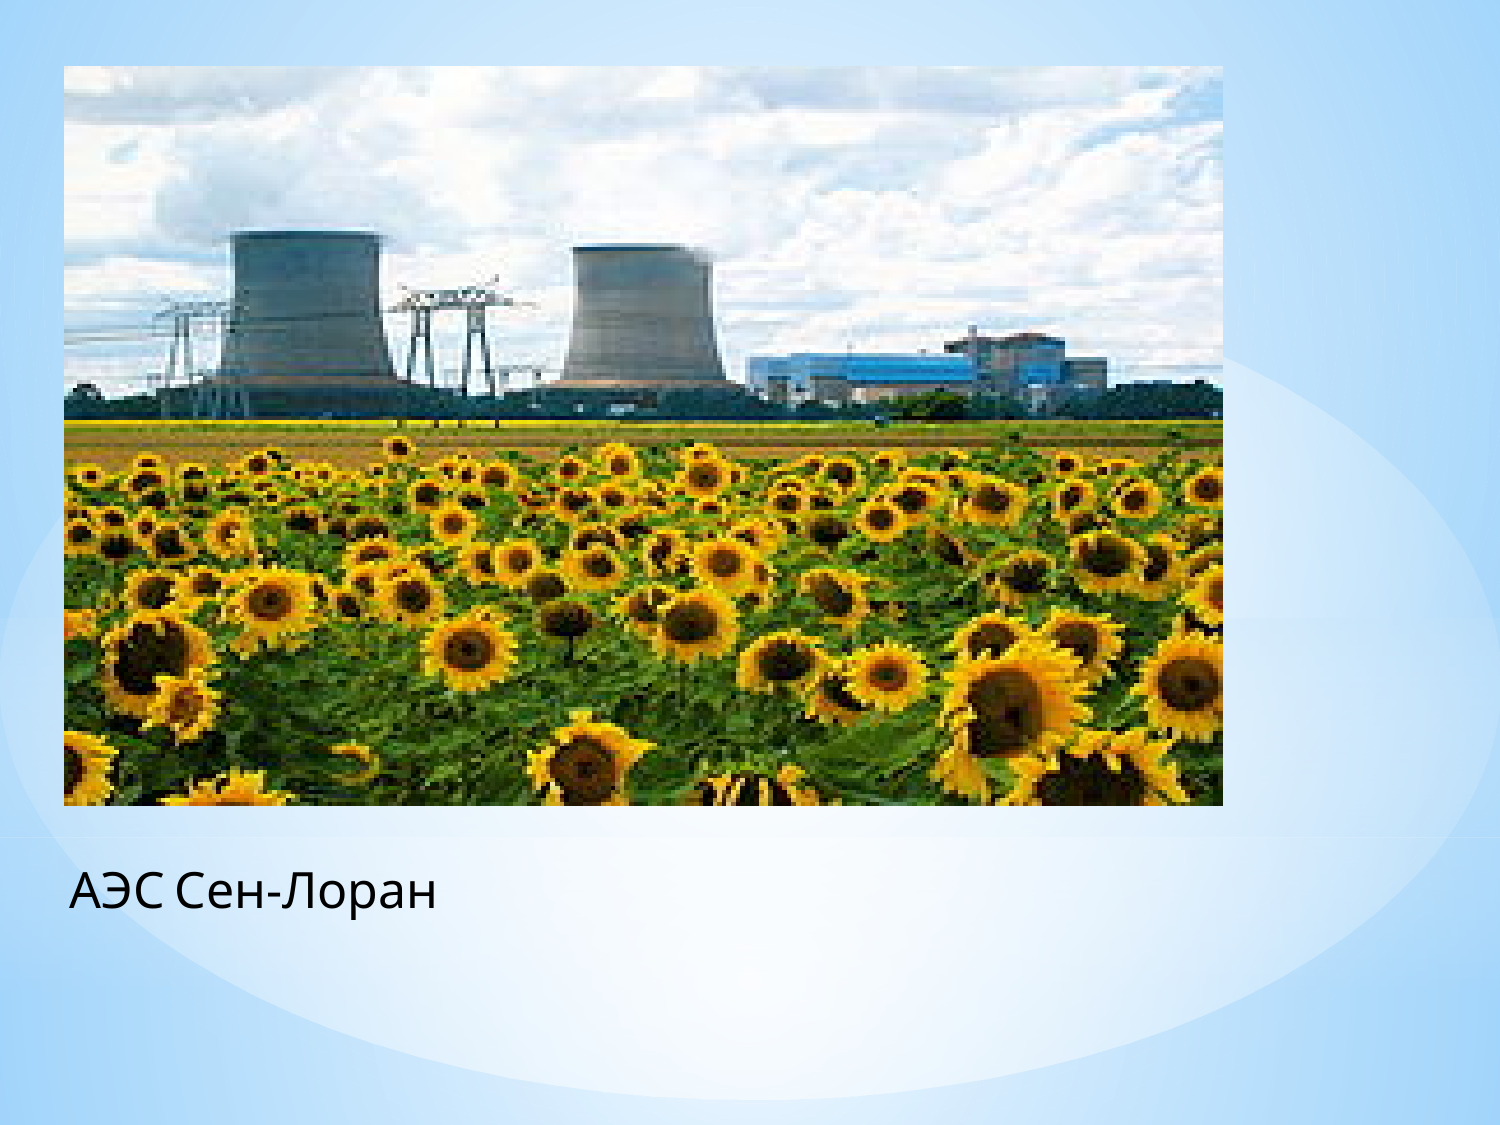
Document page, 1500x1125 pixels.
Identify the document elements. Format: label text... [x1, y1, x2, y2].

picture [64, 66, 1223, 807]
text_box АЭС Сен-Лоран [54, 851, 454, 926]
